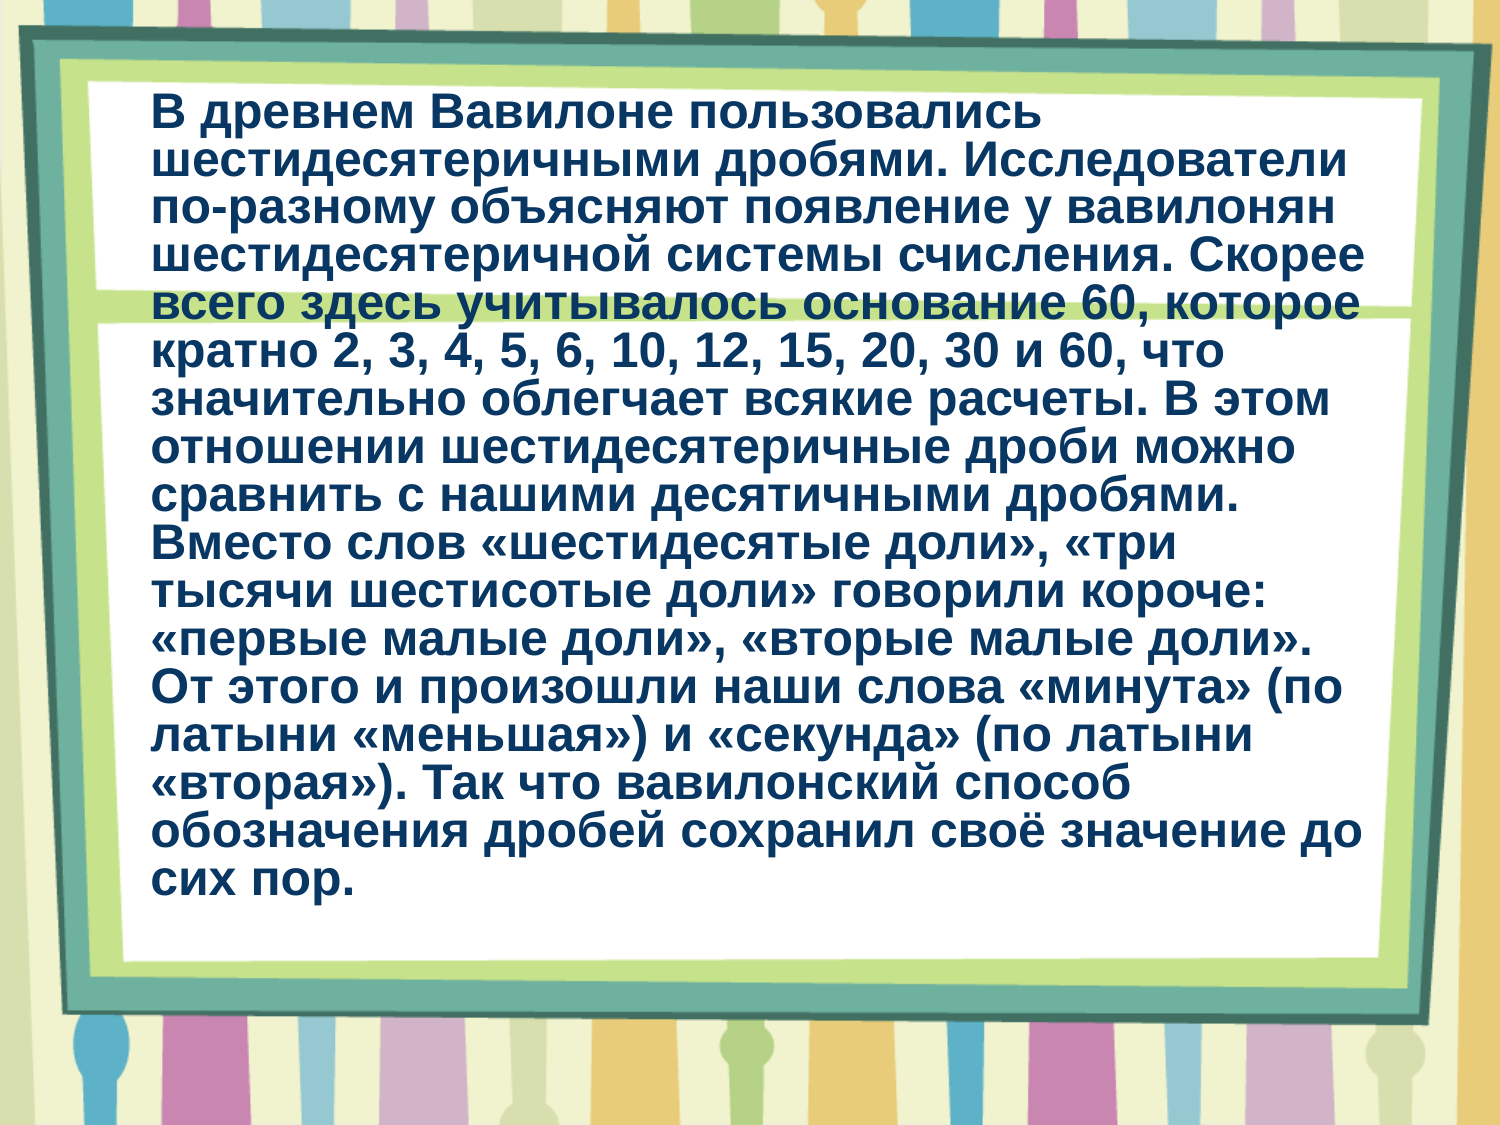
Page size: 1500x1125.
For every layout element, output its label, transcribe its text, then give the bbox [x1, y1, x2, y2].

picture [0, 0, 1500, 1125]
text_box В древнем Вавилоне пользовались шестидесятеричными дробями. Исследователи по-разному объясняют появление у вавилонян шестидесятеричной системы счисления. Скорее всего здесь учитывалось основание 60, которое кратно 2, 3, 4, 5, 6, 10, 12, 15, 20, 30 и 60, что значительно облегчает всякие расчеты. В этом отношении шестидесятеричные дроби можно сравнить с нашими десятичными дробями. Вместо слов «шестидесятые доли», «три тысячи шестисотые доли» говорили короче: «первые малые доли», «вторые малые доли». От этого и произошли наши слова «минута» (по латыни «меньшая») и «секунда» (по латыни «вторая»). Так что вавилонский способ обозначения дробей сохранил своё значение до сих пор. [135, 82, 1388, 913]
